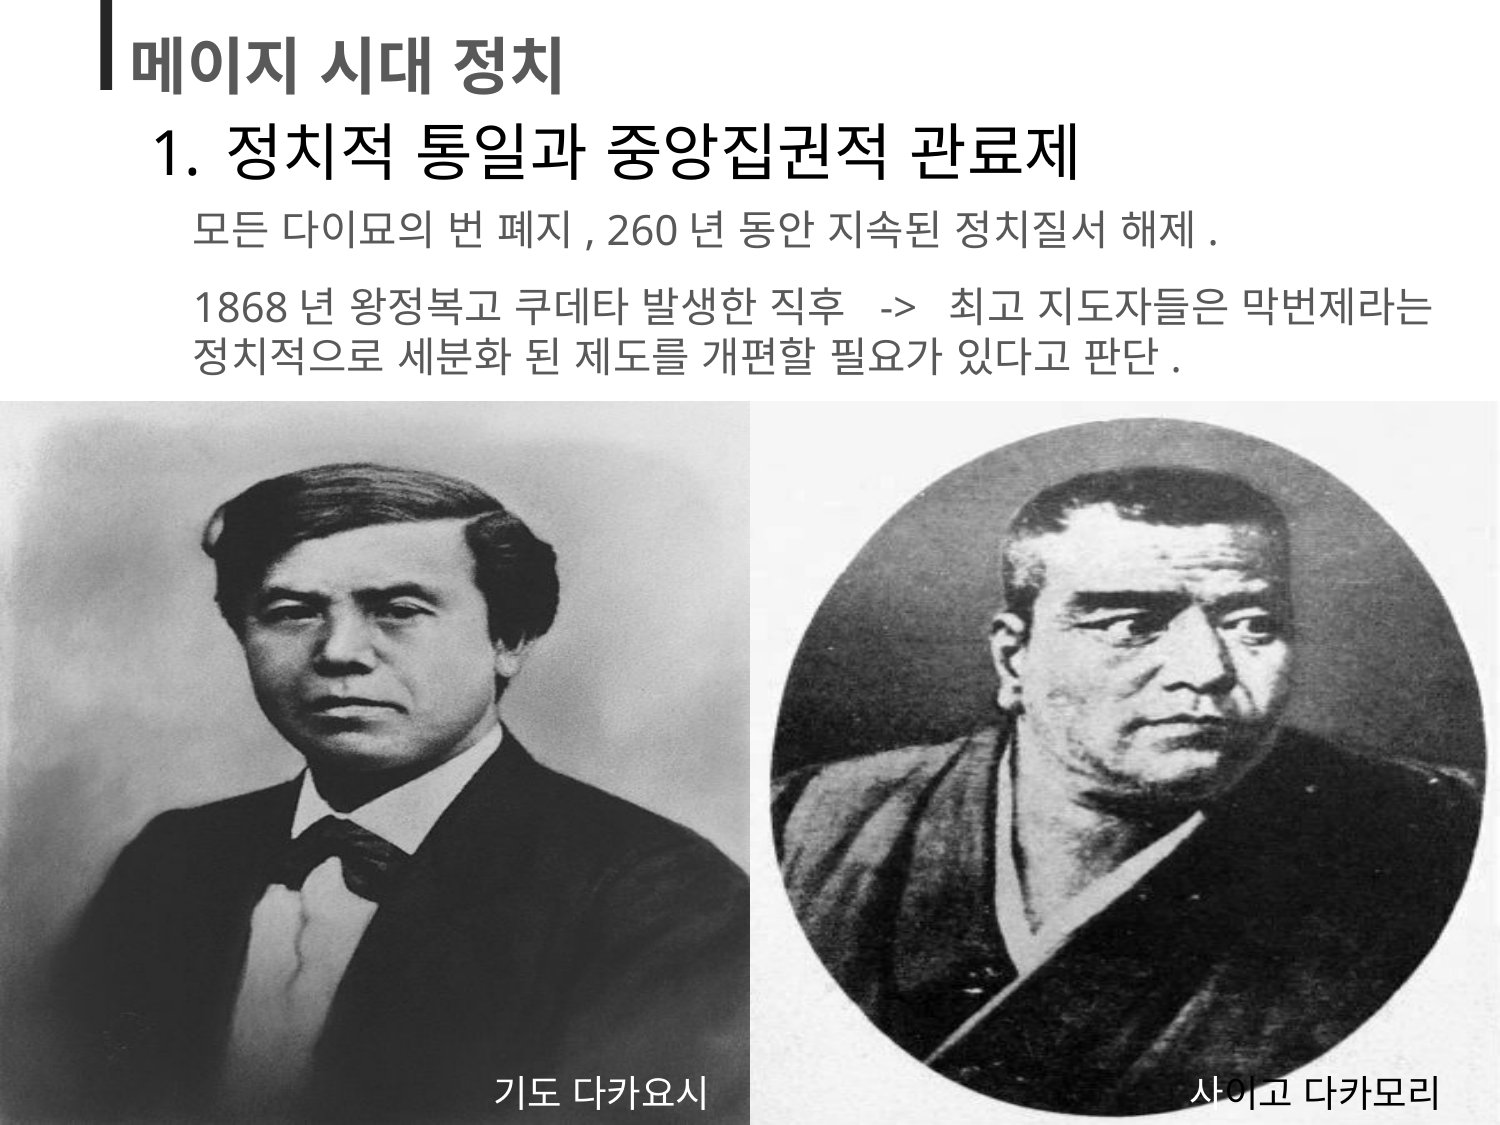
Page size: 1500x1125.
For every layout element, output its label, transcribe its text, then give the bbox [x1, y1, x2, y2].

text_box 모든 다이묘의 번 폐지, 260년 동안 지속된 정치질서 해제. [178, 196, 1360, 261]
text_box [0, 400, 1500, 1125]
text_box 1868년 왕정복고 쿠데타 발생한 직후 -> 최고 지도자들은 막번제라는 정치적으로 세분화 된 제도를 개편할 필요가 있다고 판단. [178, 273, 1459, 389]
text_box 메이지 시대 정치 [114, 19, 583, 110]
text_box [98, 0, 114, 92]
text_box 정치적 통일과 중앙집권적 관료제 [135, 105, 1211, 196]
